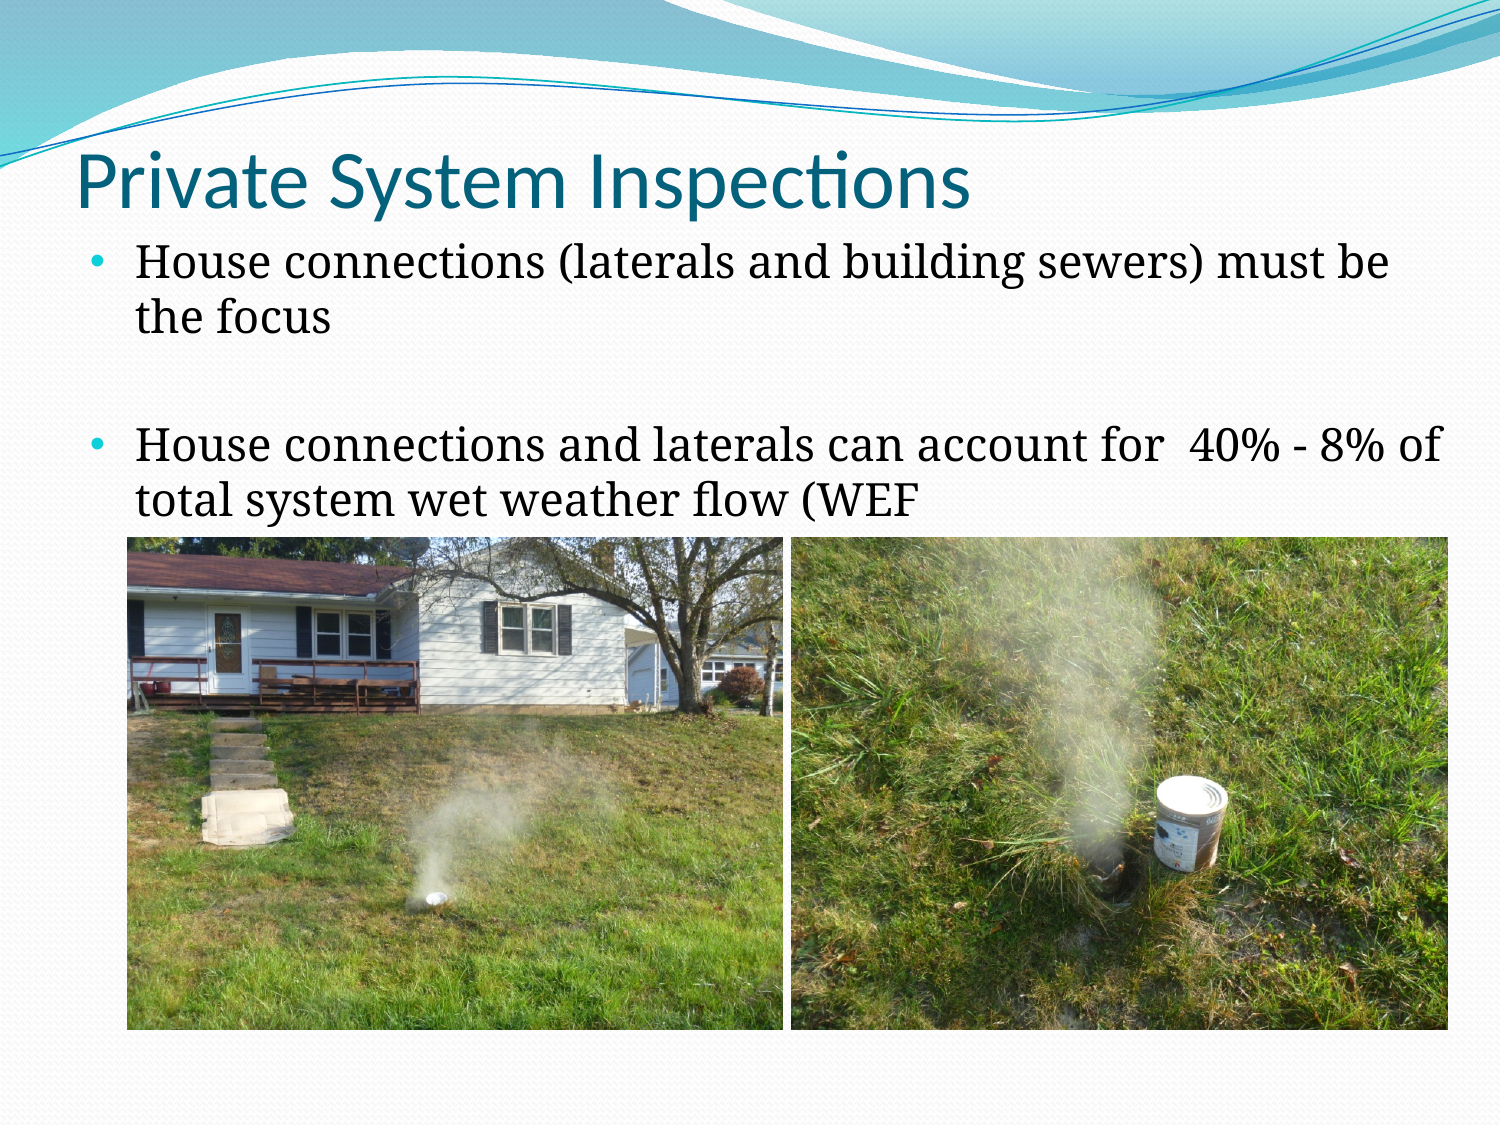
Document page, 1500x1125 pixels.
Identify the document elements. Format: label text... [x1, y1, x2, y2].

list House connections (laterals and building sewers) must be the focus House connections and laterals can account for 40% - 8% of total system wet weather flow (WEF [75, 224, 1475, 513]
picture [791, 537, 1448, 1030]
picture [126, 537, 783, 1030]
title Private System Inspections [75, 162, 1425, 224]
